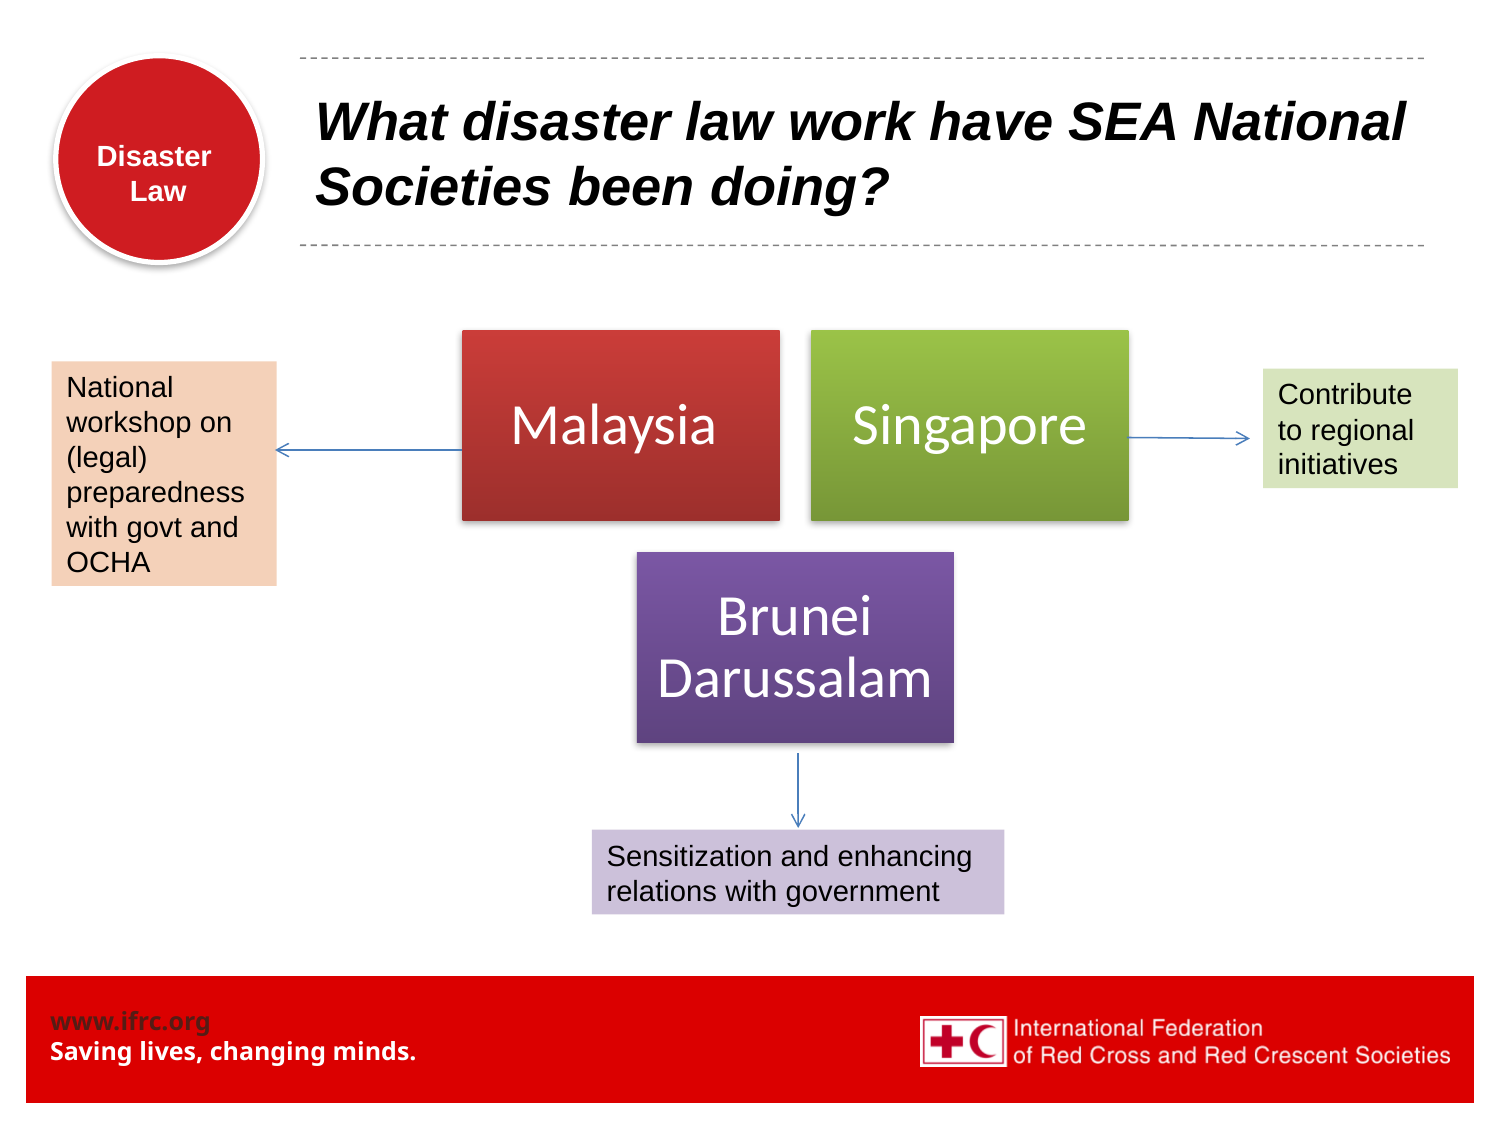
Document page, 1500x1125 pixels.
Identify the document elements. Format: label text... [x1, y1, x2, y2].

title What disaster law work have SEA National Societies been doing? [299, 57, 1426, 246]
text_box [462, 251, 1129, 822]
text_box National workshop on (legal) preparedness with govt and OCHA [51, 361, 277, 586]
picture [920, 1016, 1450, 1067]
text_box Sensitization and enhancing relations with government [591, 830, 1005, 915]
text_box Contribute to regional initiatives [1263, 368, 1458, 489]
